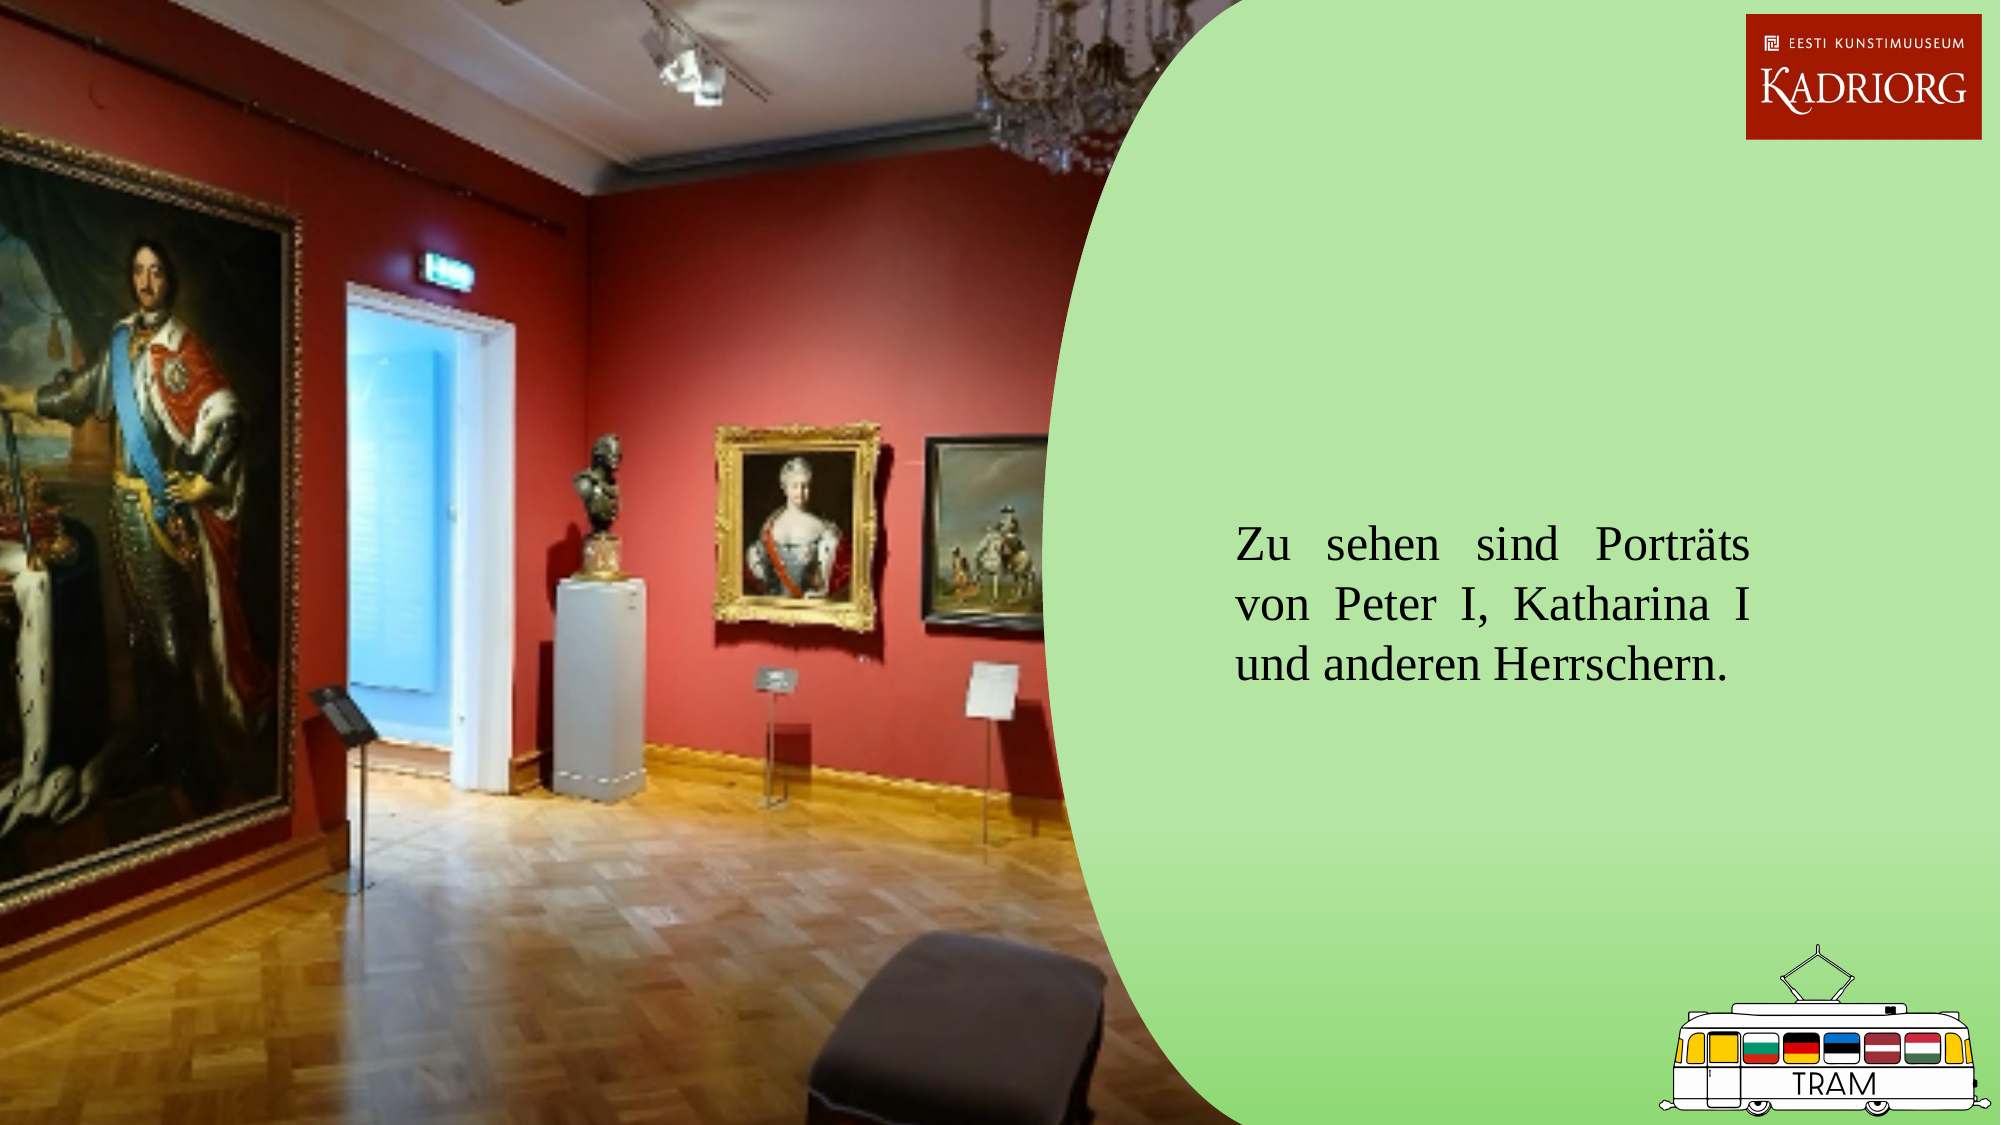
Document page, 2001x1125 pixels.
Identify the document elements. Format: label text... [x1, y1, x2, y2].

picture [0, 0, 1299, 1125]
picture [1745, 14, 1982, 141]
text_box Zu sehen sind Porträts von Peter I, Katharina I und anderen Herrschern. [1299, 503, 1767, 698]
picture [1628, 927, 2000, 1125]
